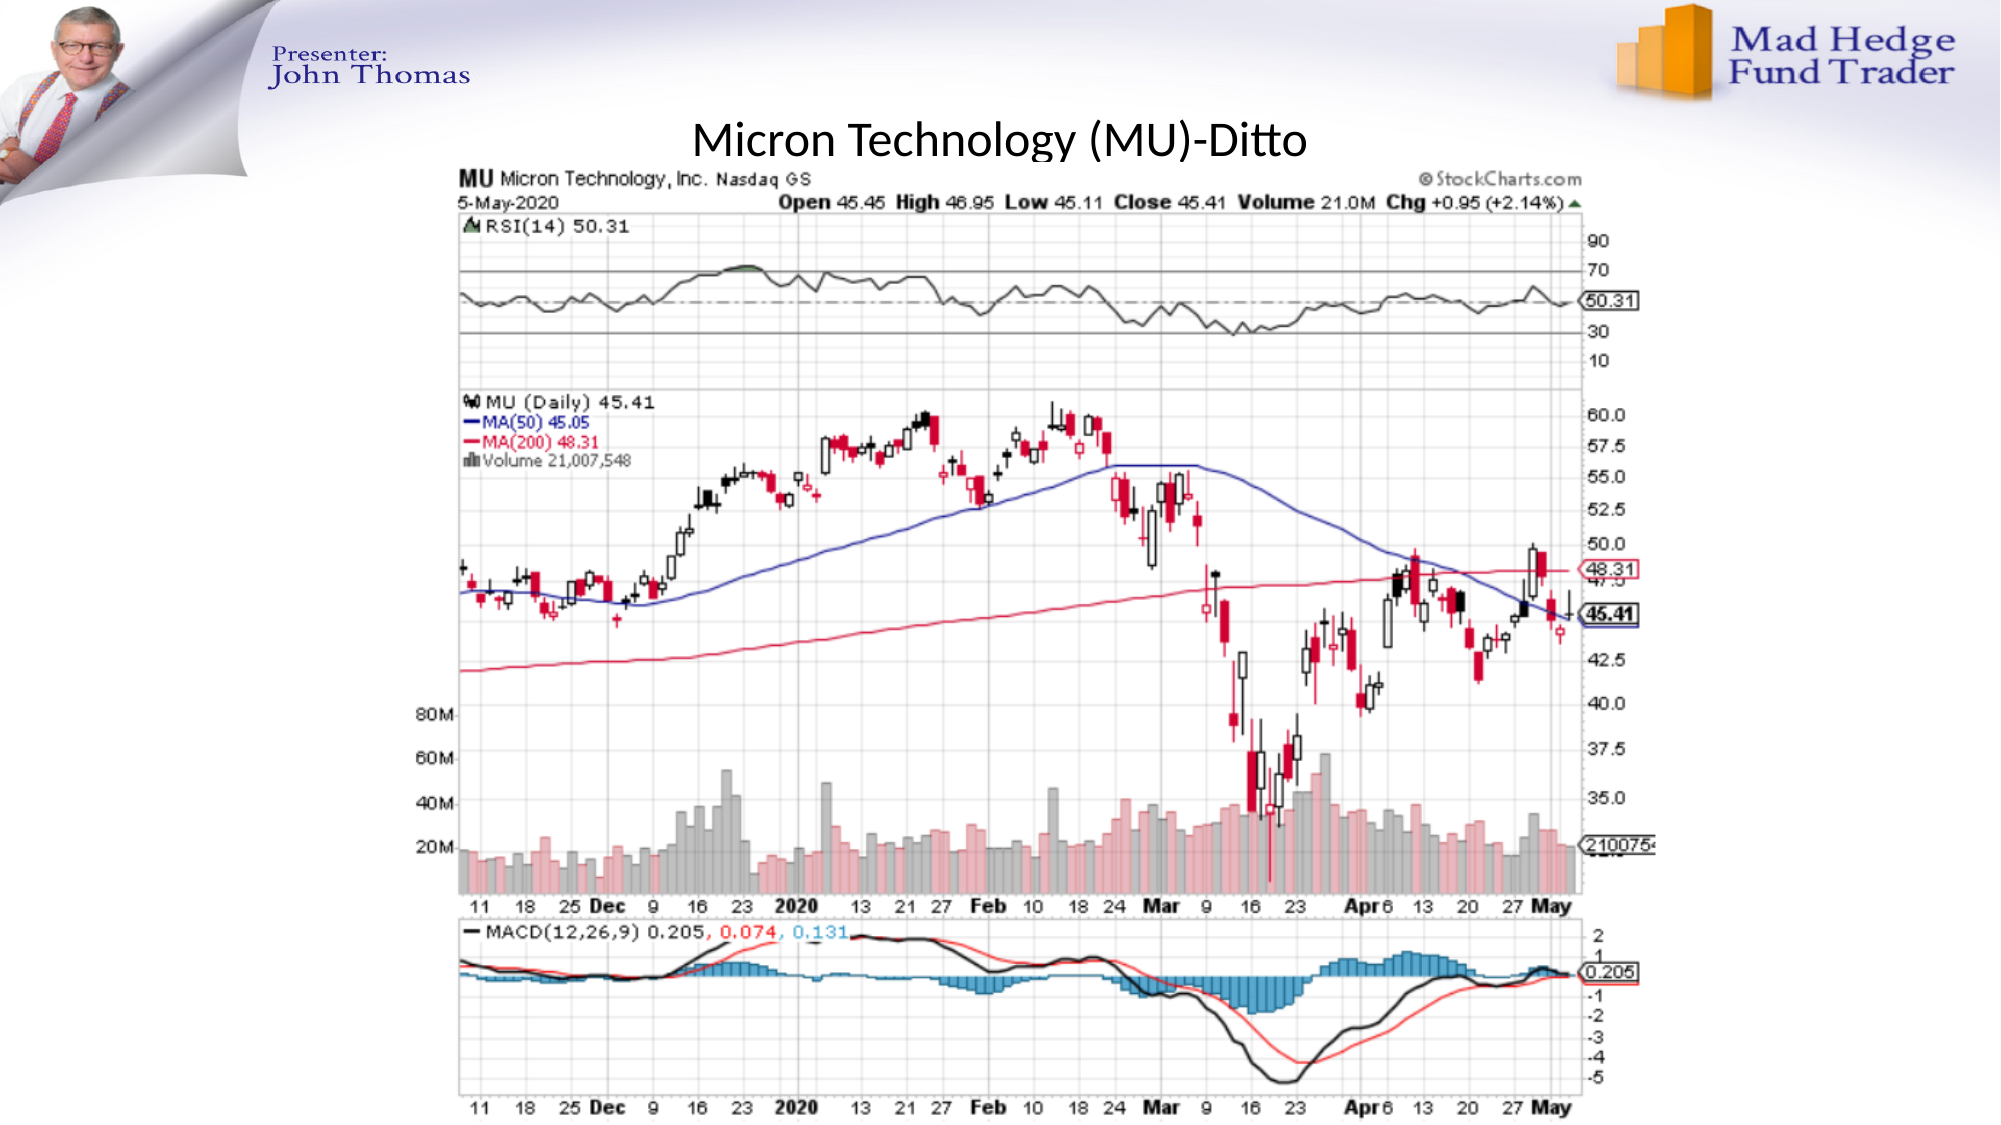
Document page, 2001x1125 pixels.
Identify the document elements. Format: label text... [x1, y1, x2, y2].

title Micron Technology (MU)-Ditto [324, 24, 1675, 288]
picture [0, 0, 2000, 1125]
